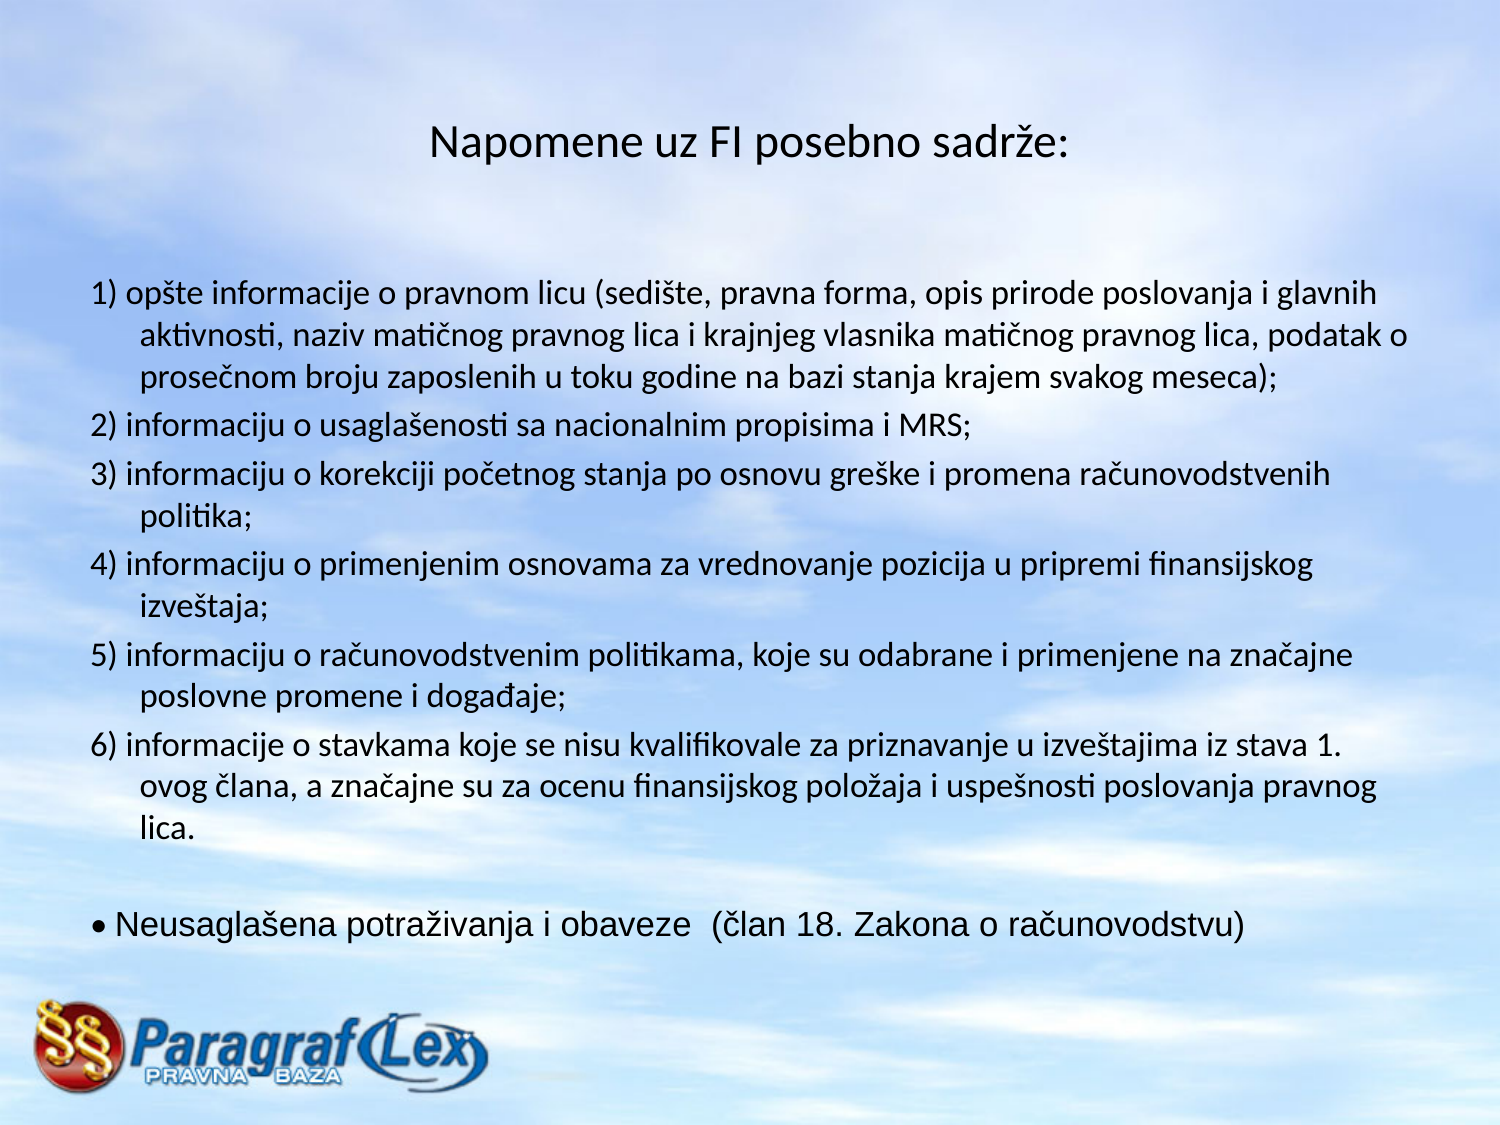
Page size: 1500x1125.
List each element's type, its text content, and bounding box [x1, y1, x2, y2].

title Napomene uz FI posebno sadrže: [75, 45, 1425, 233]
picture [0, 0, 1500, 1125]
list 1) opšte informacije o pravnom licu (sedište, pravna forma, opis prirode poslovanja i glavnih aktivnosti, naziv matičnog pravnog lica i krajnjeg vlasnika matičnog pravnog lica, podatak o prosečnom broju zaposlenih u toku godine na bazi stanja krajem svakog meseca); 2) informaciju o usaglašenosti sa nacionalnim propisima i MRS; 3) informaciju o korekciji početnog stanja po osnovu greške i promena računovodstvenih politika; 4) informaciju o primenjenim osnovama za vrednovanje pozicija u pripremi finansijskog izveštaja; 5) informaciju o računovodstvenim politikama, koje su odabrane i primenjene na značajne poslovne promene i događaje; 6) informacije o stavkama koje se nisu kvalifikovale za priznavanje u izveštajima iz stava 1. ovog člana, a značajne su za ocenu finansijskog položaja i uspešnosti poslovanja pravnog lica. • Neusaglašena potraživanja i obaveze (član 18. Zakona o računovodstvu) [75, 262, 1425, 1005]
